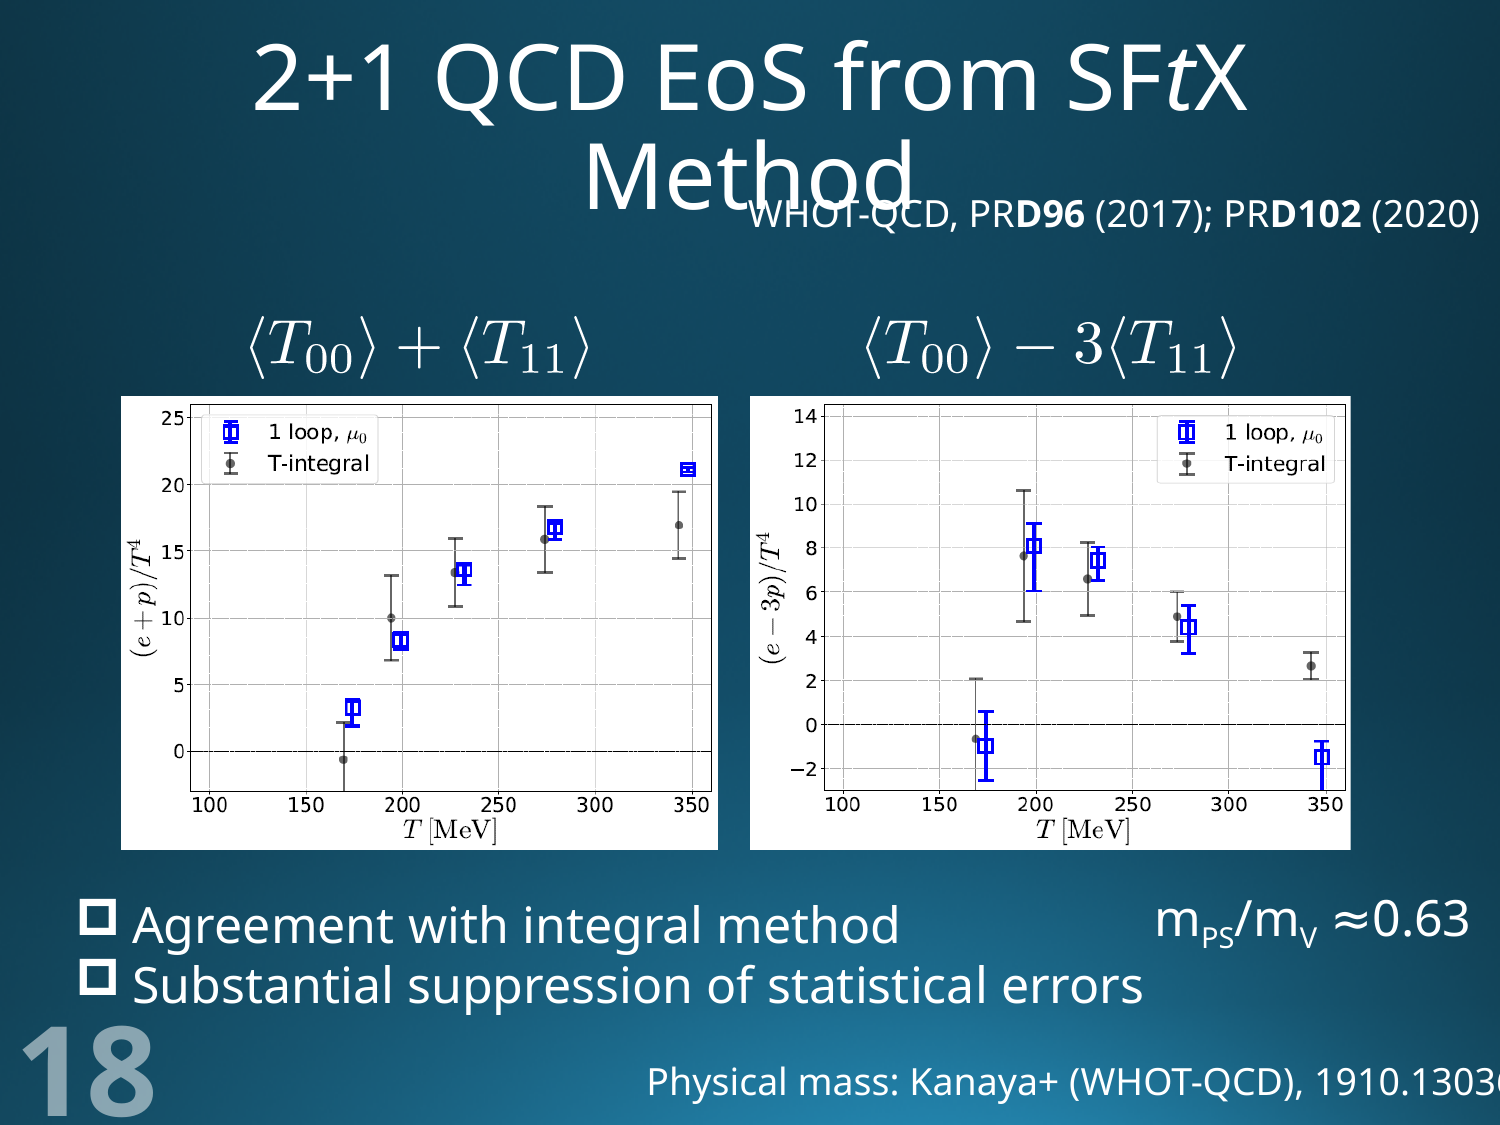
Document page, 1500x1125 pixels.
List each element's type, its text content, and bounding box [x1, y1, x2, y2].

text_box mPS/mV ≈0.63 [1139, 879, 1500, 963]
text_box Agreement with integral method Substantial suppression of statistical errors [60, 886, 1160, 1021]
slide_number 18 [0, 1046, 338, 1107]
title 2+1 QCD EoS from SFtX Method [103, 21, 1397, 240]
text_box WHOT-QCD, PRD96 (2017); PRD102 (2020) [733, 182, 1495, 243]
picture [0, 0, 1500, 1125]
text_box Physical mass: Kanaya+ (WHOT-QCD), 1910.13036 [631, 1050, 1500, 1110]
